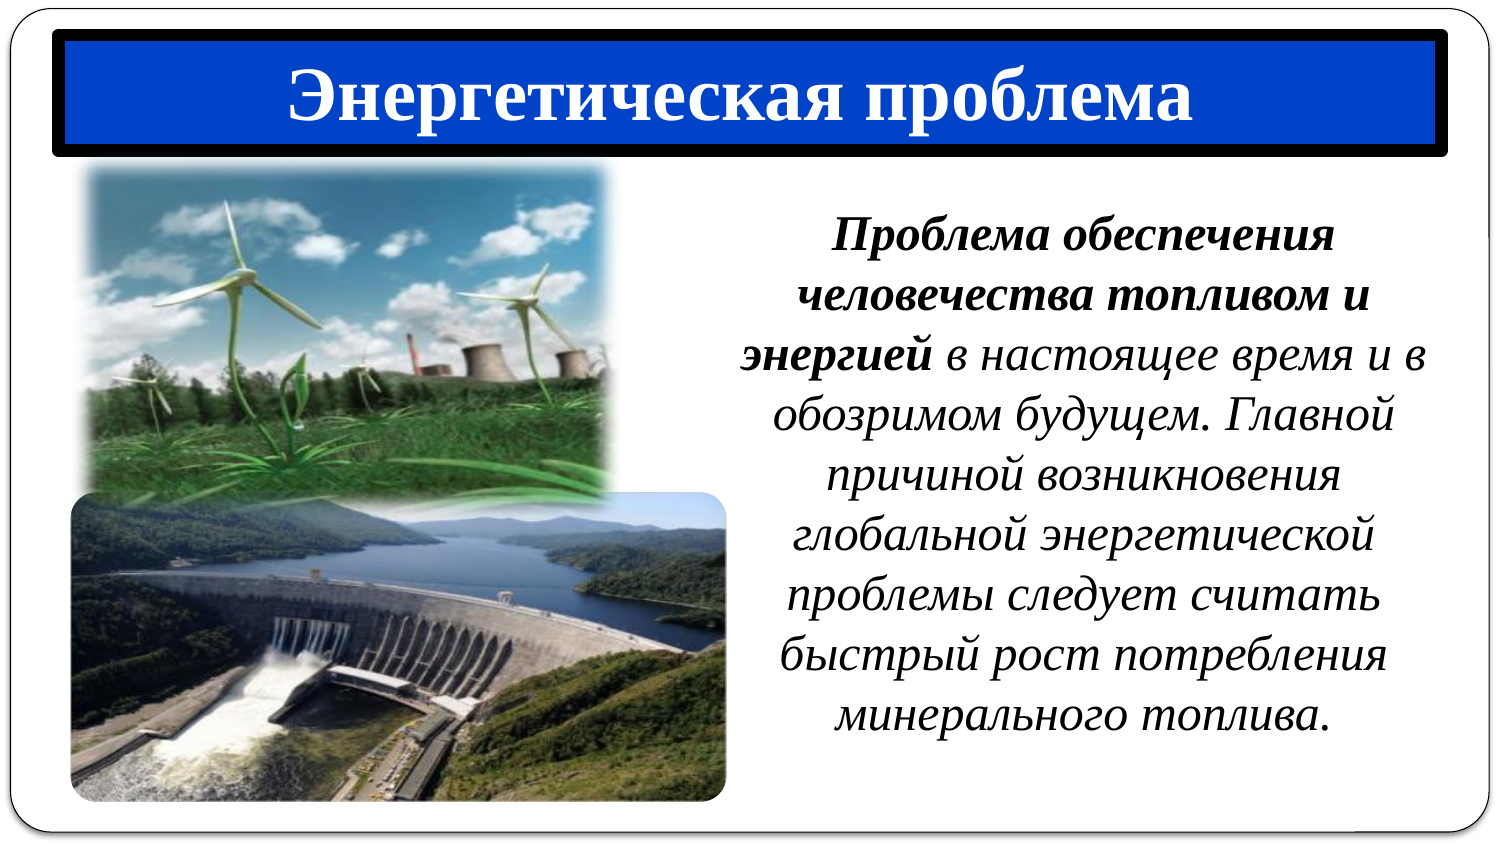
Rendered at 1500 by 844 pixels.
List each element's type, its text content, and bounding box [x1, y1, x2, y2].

title Энергетическая проблема [58, 35, 1442, 151]
picture [70, 149, 727, 803]
list Проблема обеспечения человечества топливом и энергией в настоящее время и в обозримом будущем. Главной причиной возникновения глобальной энергетической проблемы следует считать быстрый рост потребления минерального топлива. [726, 193, 1442, 780]
